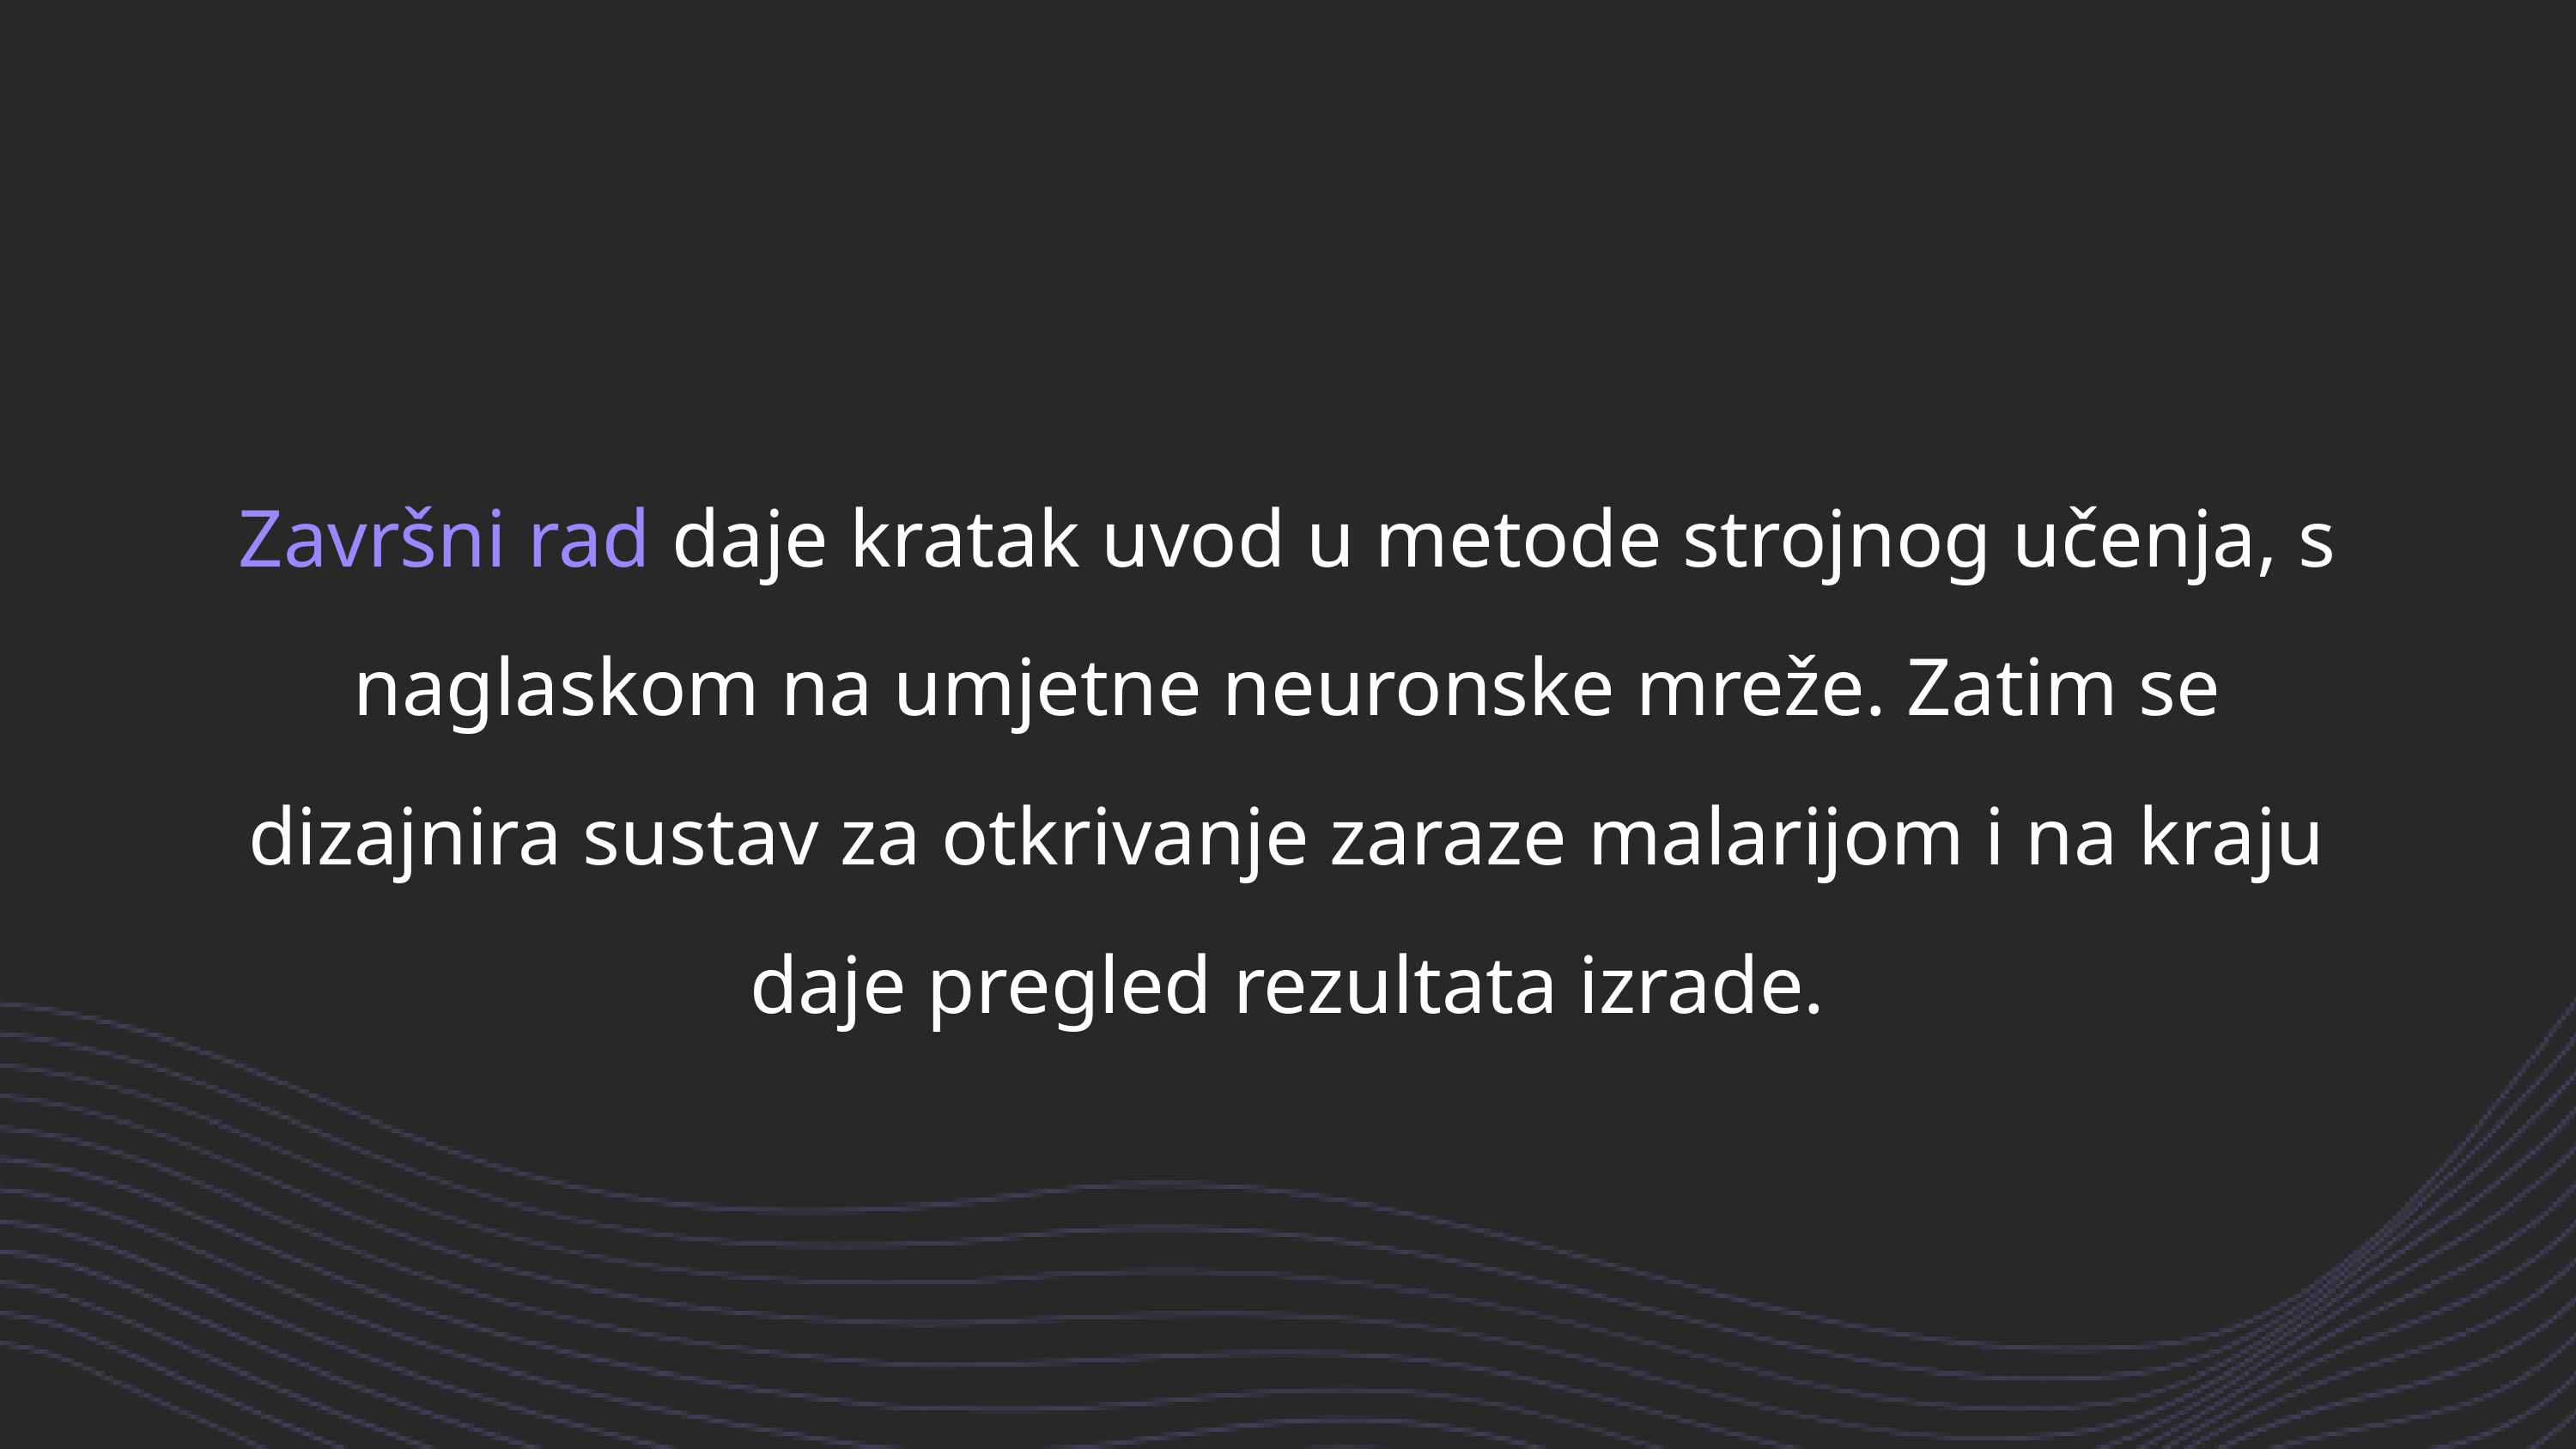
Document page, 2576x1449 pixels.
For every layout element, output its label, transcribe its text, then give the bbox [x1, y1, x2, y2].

text_box Završni rad daje kratak uvod u metode strojnog učenja, s naglaskom na umjetne neuronske mreže. Zatim se dizajnira sustav za otkrivanje zaraze malarijom i na kraju daje pregled rezultata izrade. [206, 433, 2370, 952]
picture [0, 955, 2576, 1449]
